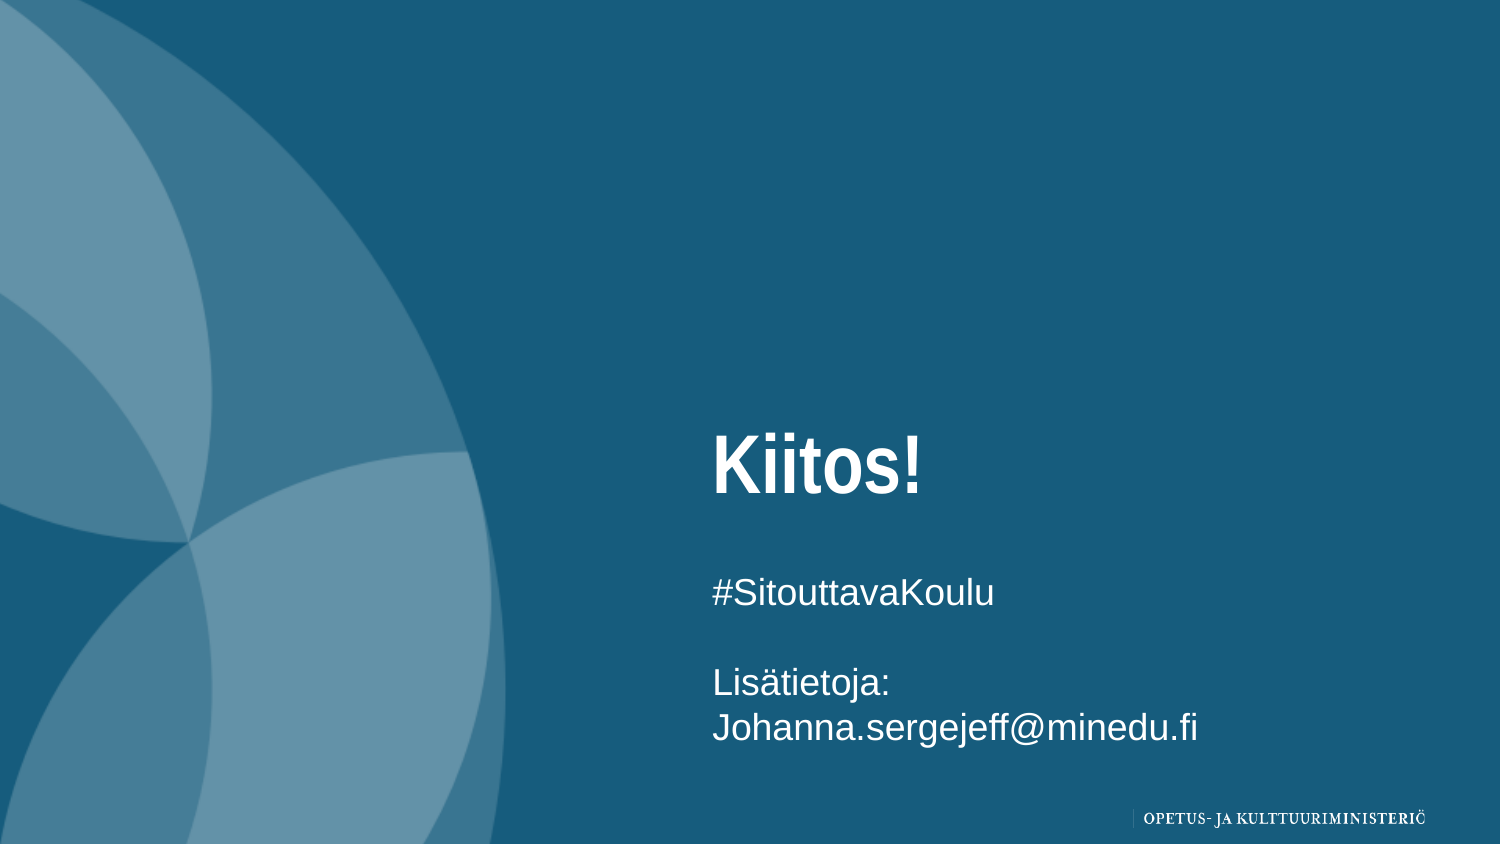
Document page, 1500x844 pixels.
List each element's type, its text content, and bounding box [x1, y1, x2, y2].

subtitle #SitouttavaKoulu Lisätietoja: Johanna.sergejeff@minedu.fi [697, 559, 1452, 777]
title Kiitos! [697, 288, 1458, 518]
